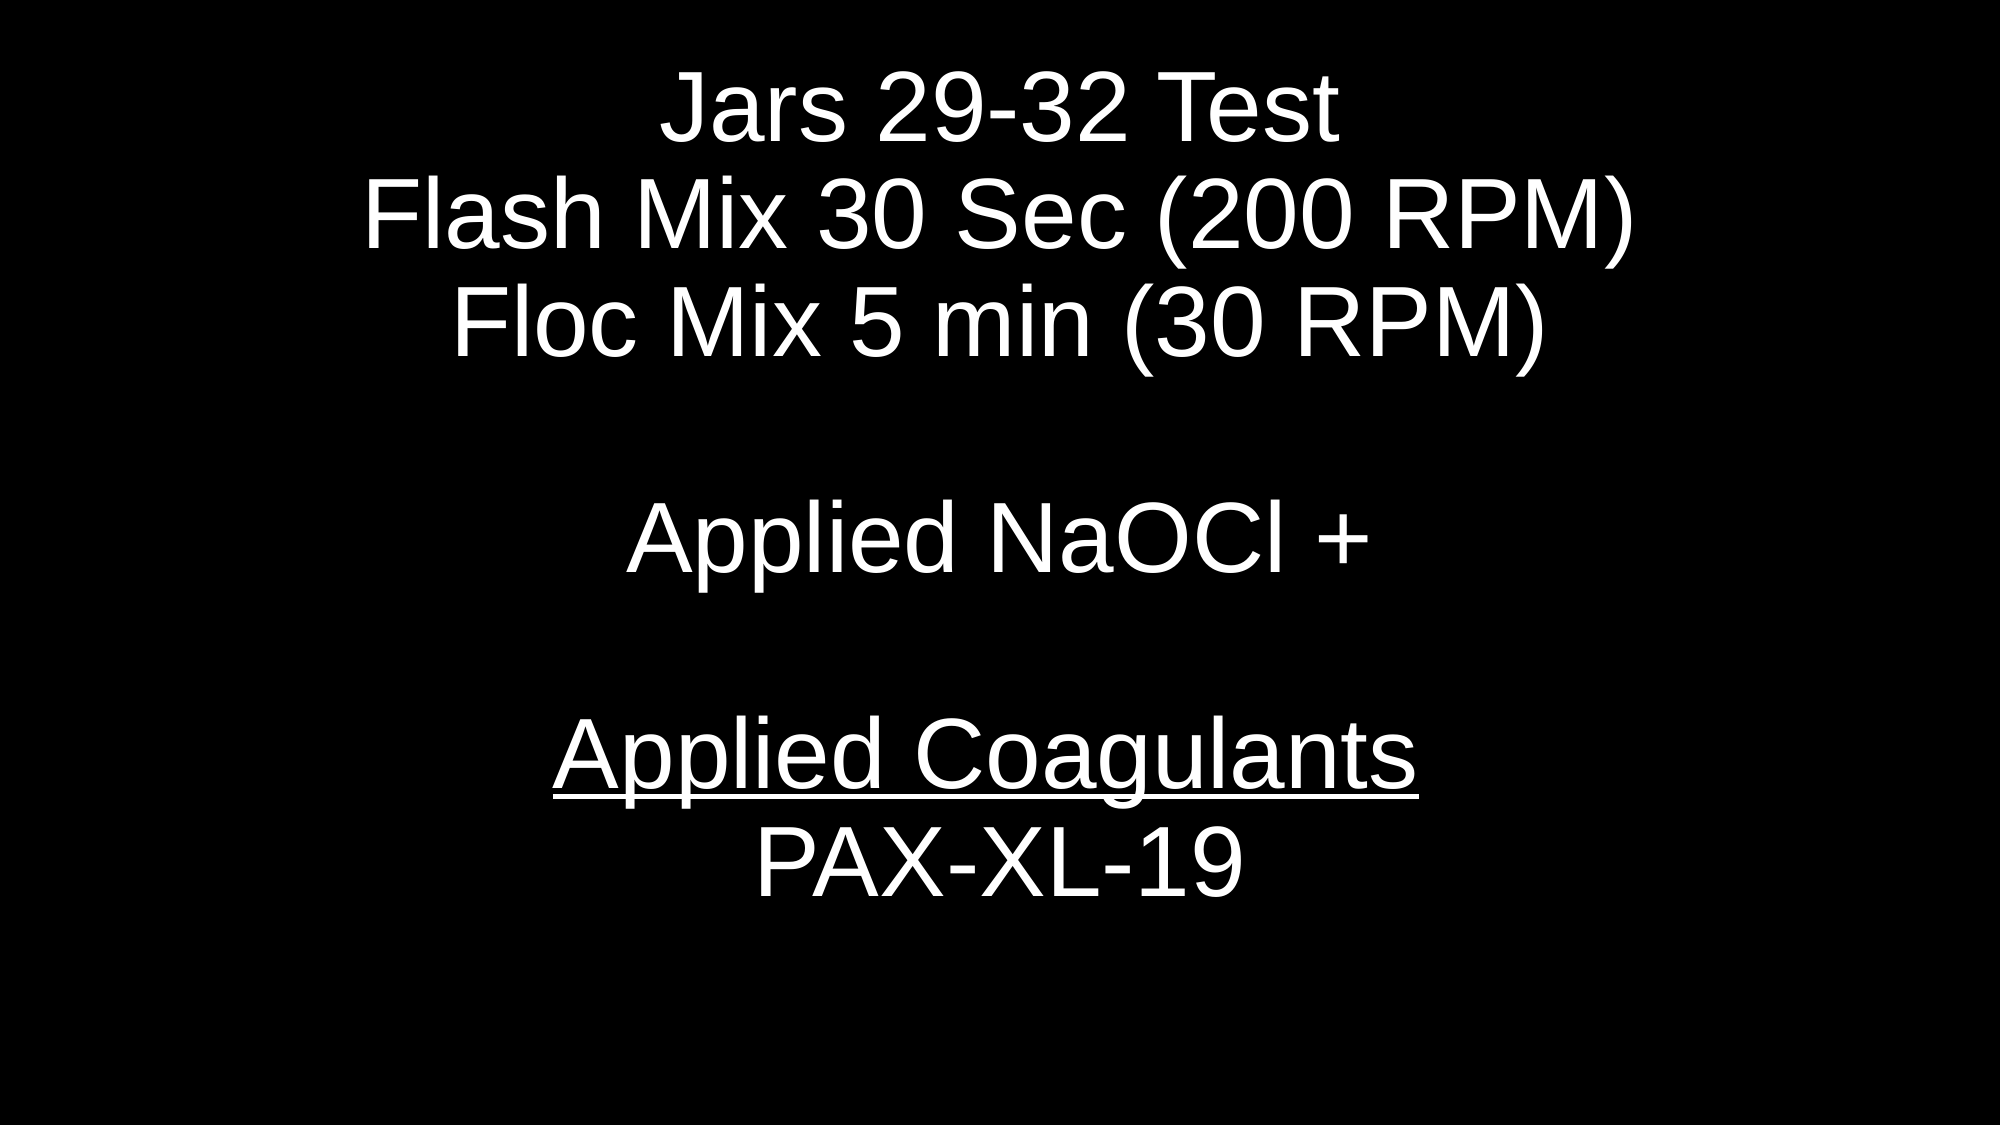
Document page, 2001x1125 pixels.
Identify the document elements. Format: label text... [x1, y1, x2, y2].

title Jars 29-32 Test Flash Mix 30 Sec (200 RPM) Floc Mix 5 min (30 RPM) Applied NaOCl + Applied Coagulants PAX-XL-19 [249, 43, 1750, 1046]
